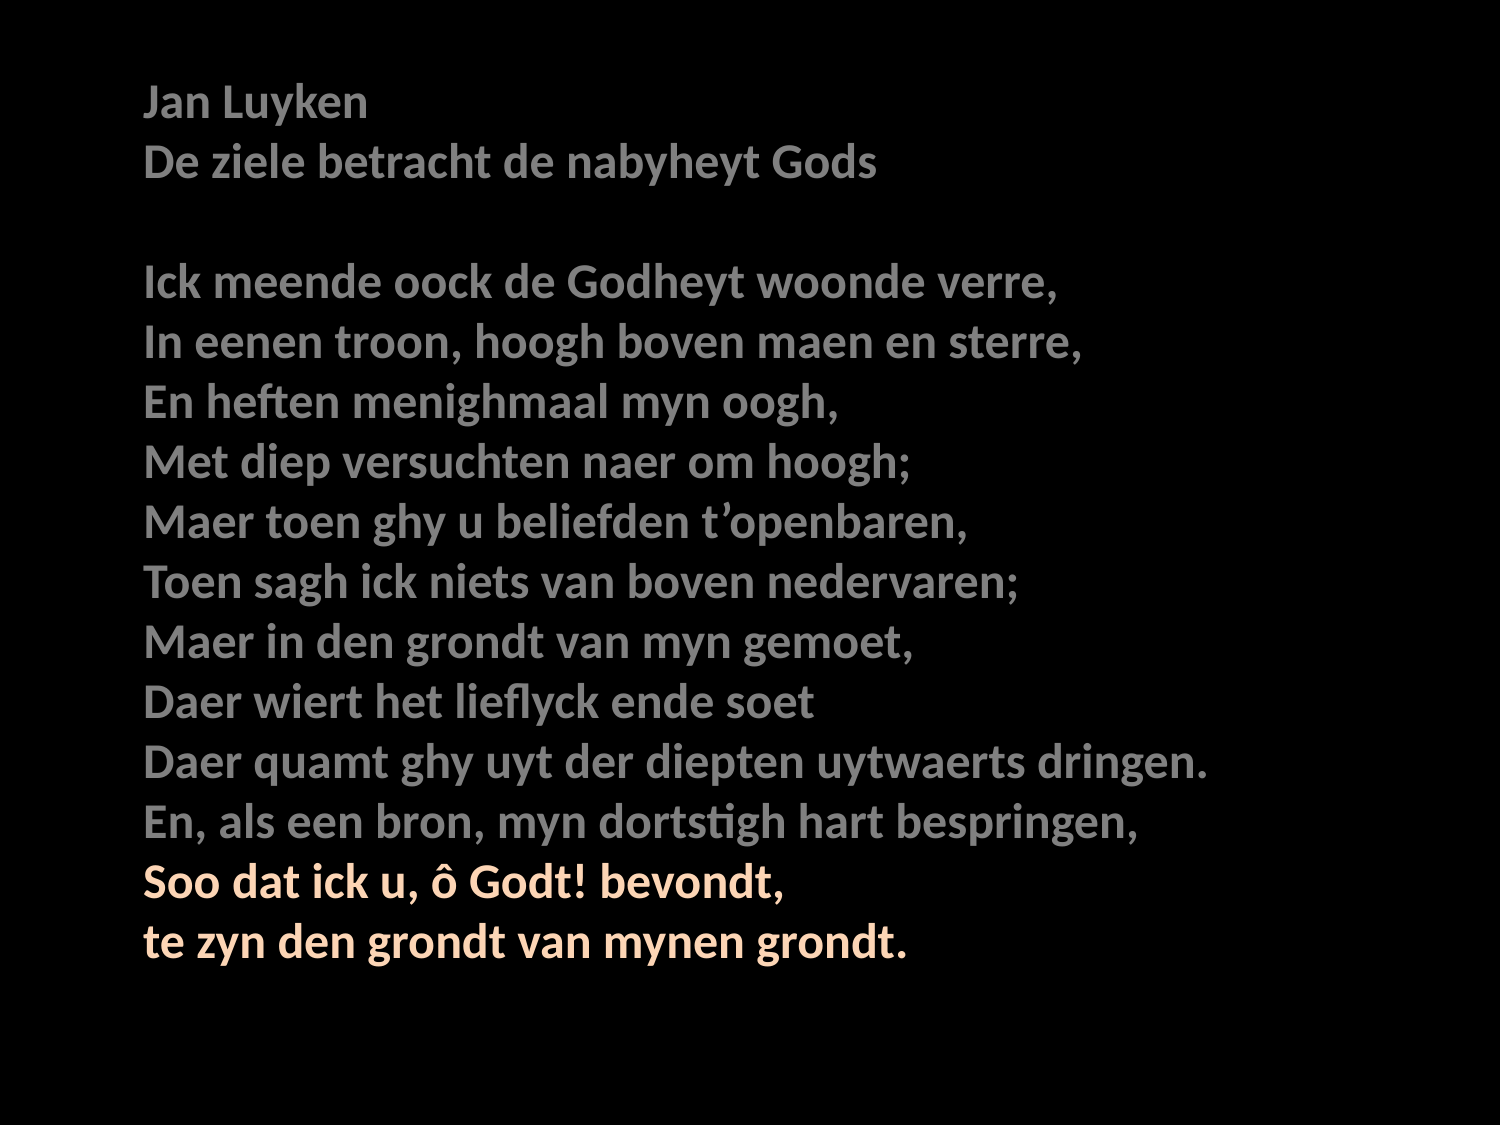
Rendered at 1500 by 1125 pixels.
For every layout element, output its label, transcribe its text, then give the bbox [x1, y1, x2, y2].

text_box Jan Luyken De ziele betracht de nabyheyt Gods Ick meende oock de Godheyt woonde verre, In eenen troon, hoogh boven maen en sterre, En heften menighmaal myn oogh, Met diep versuchten naer om hoogh; Maer toen ghy u beliefden t’openbaren, Toen sagh ick niets van boven nedervaren; Maer in den grondt van myn gemoet, Daer wiert het lieflyck ende soet Daer quamt ghy uyt der diepten uytwaerts dringen. En, als een bron, myn dortstigh hart bespringen, Soo dat ick u, ô Godt! bevondt, te zyn den grondt van mynen grondt. [128, 61, 1428, 1036]
